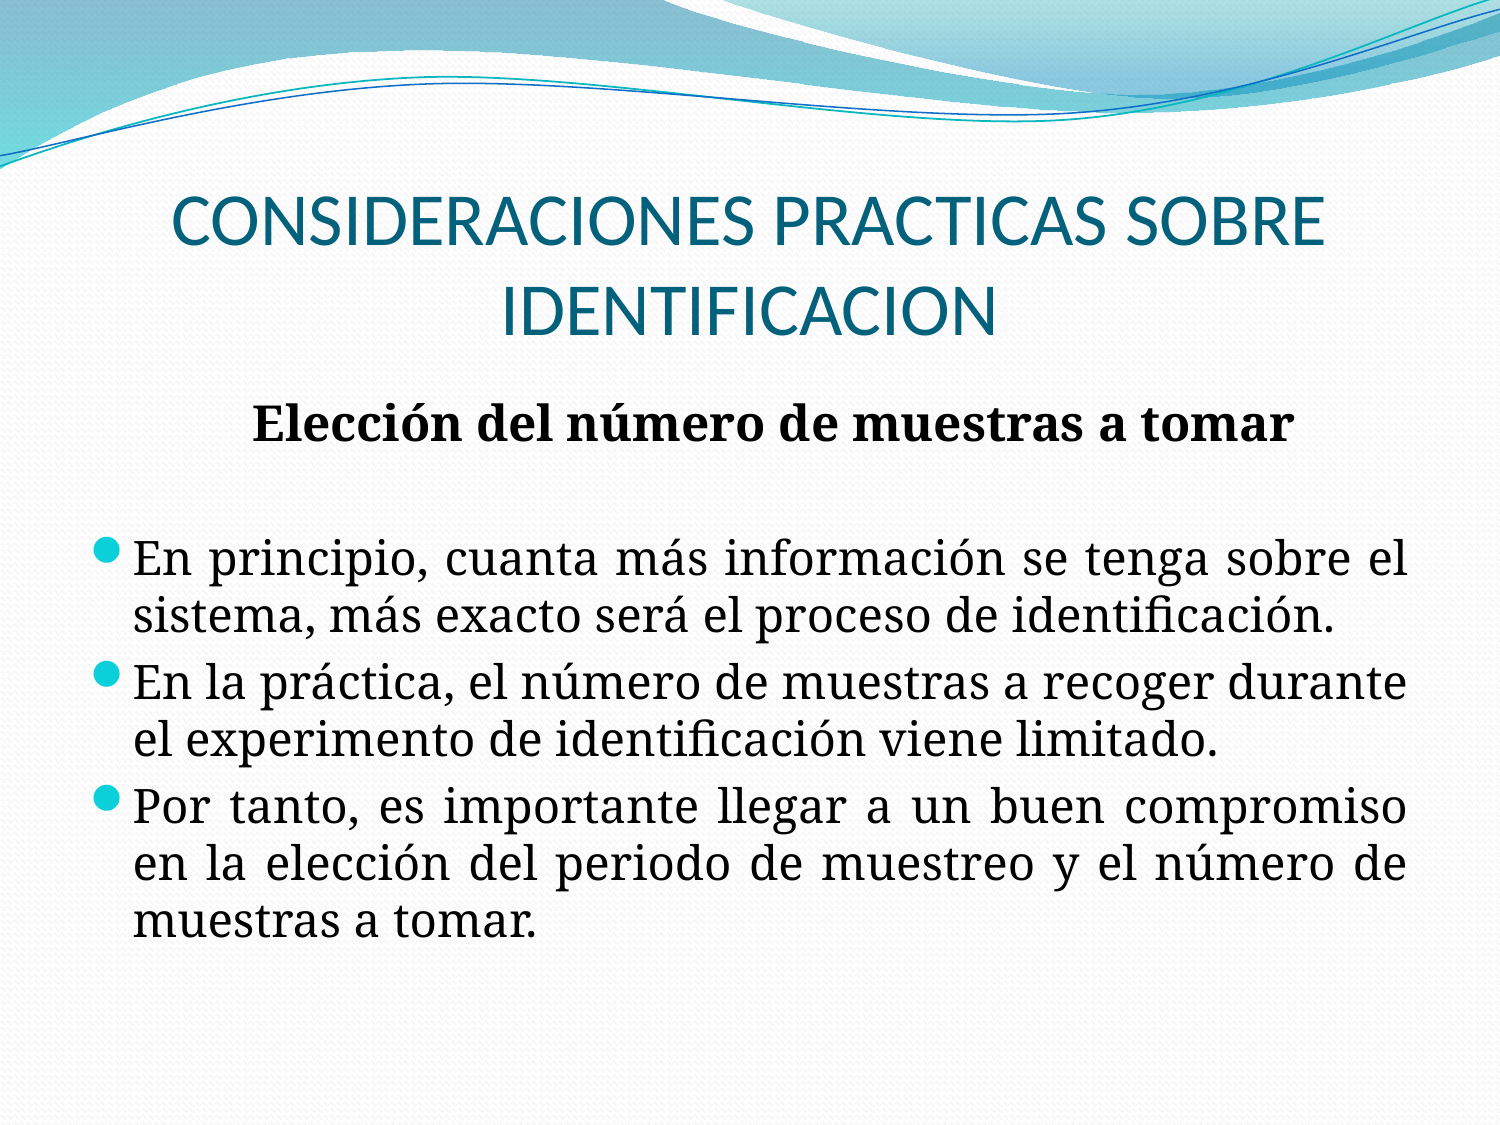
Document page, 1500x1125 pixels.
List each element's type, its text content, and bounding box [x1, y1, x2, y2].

title CONSIDERACIONES PRACTICAS SOBRE IDENTIFICACION [75, 162, 1425, 317]
list Elección del número de muestras a tomar En principio, cuanta más información se tenga sobre el sistema, más exacto será el proceso de identificación. En la práctica, el número de muestras a recoger durante el experimento de identificación viene limitado. Por tanto, es importante llegar a un buen compromiso en la elección del periodo de muestreo y el número de muestras a tomar. [75, 317, 1425, 1038]
